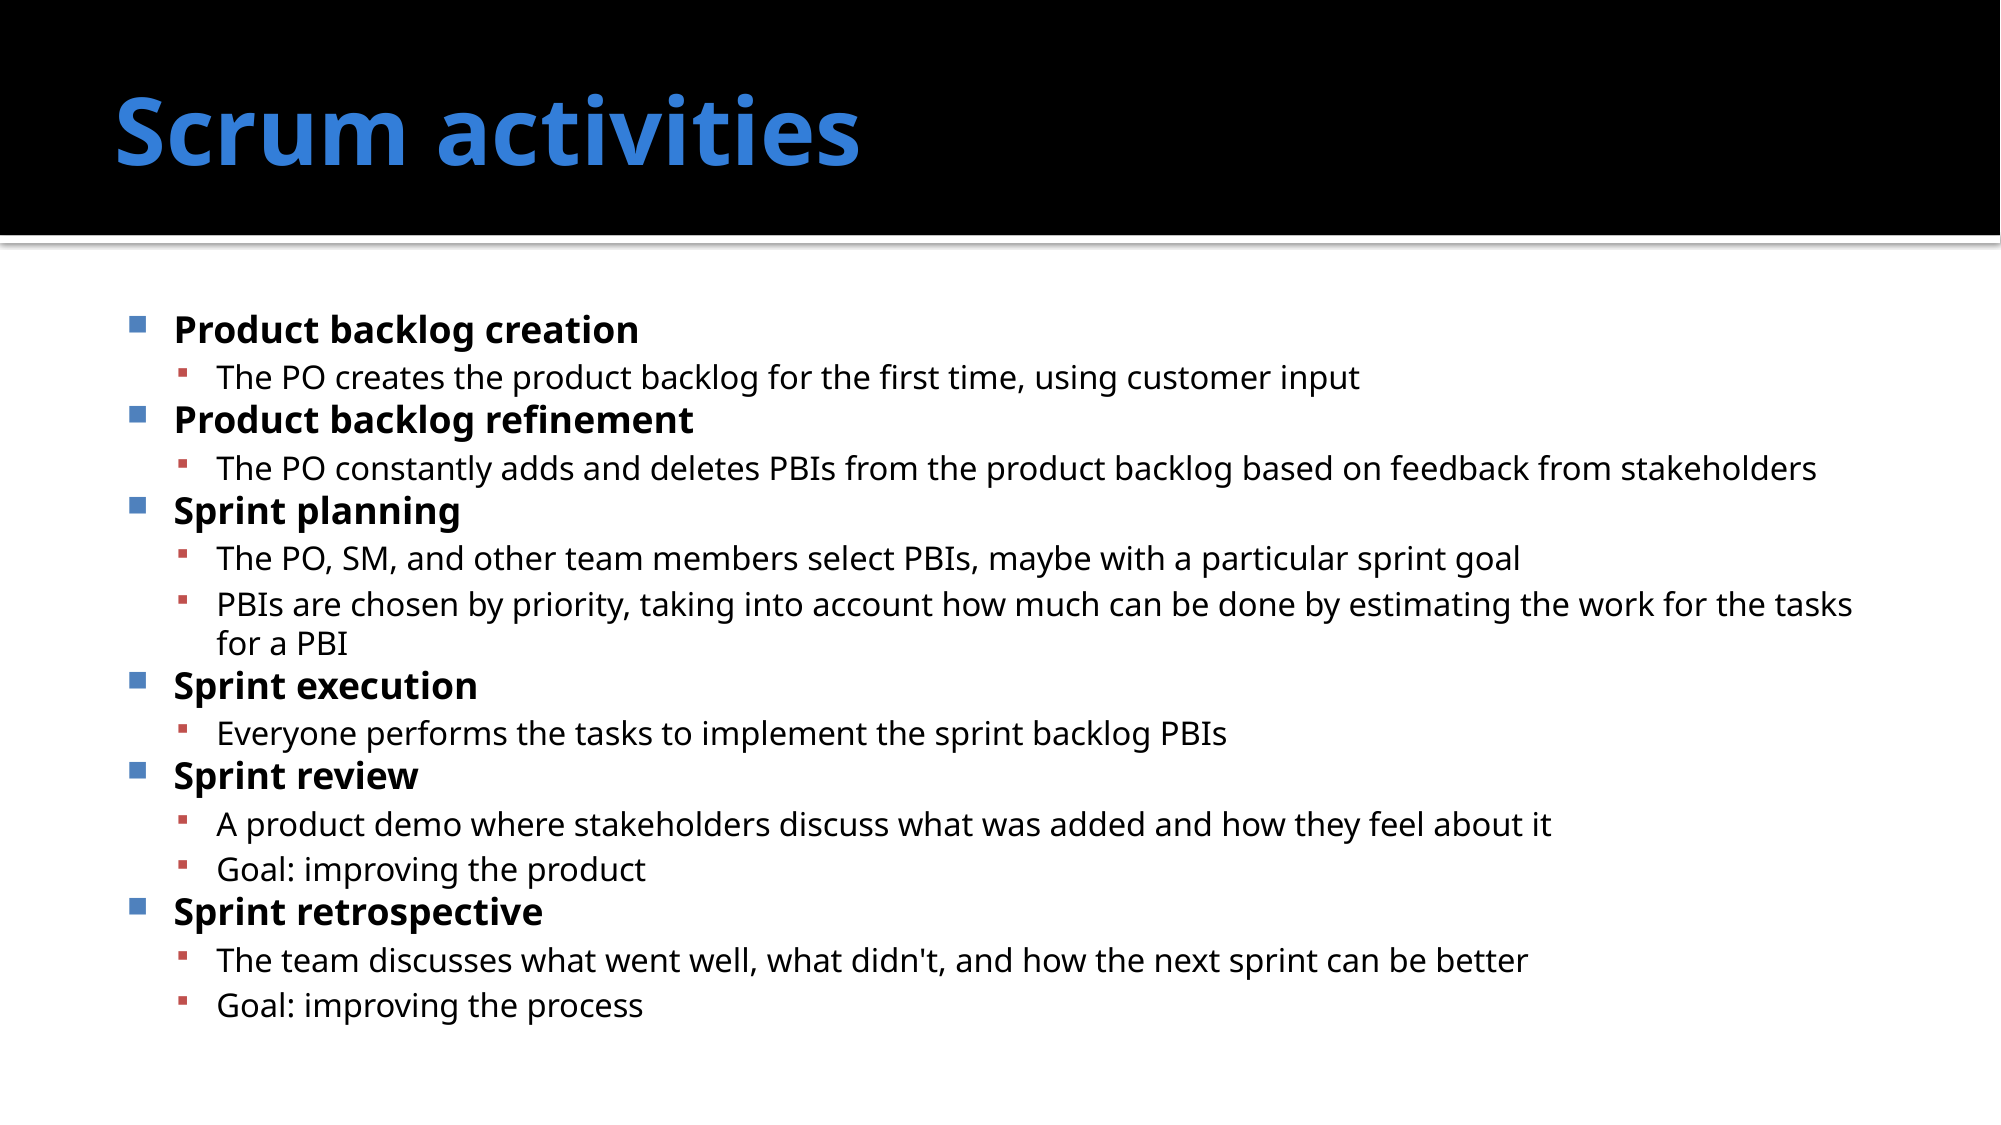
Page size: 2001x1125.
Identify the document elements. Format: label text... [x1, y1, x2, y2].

list Product backlog creation The PO creates the product backlog for the first time, using customer input Product backlog refinement The PO constantly adds and deletes PBIs from the product backlog based on feedback from stakeholders Sprint planning The PO, SM, and other team members select PBIs, maybe with a particular sprint goal PBIs are chosen by priority, taking into account how much can be done by estimating the work for the tasks for a PBI Sprint execution Everyone performs the tasks to implement the sprint backlog PBIs Sprint review A product demo where stakeholders discuss what was added and how they feel about it Goal: improving the product Sprint retrospective The team discusses what went well, what didn't, and how the next sprint can be better Goal: improving the process [99, 291, 1900, 1050]
title Scrum activities [99, 25, 1900, 231]
